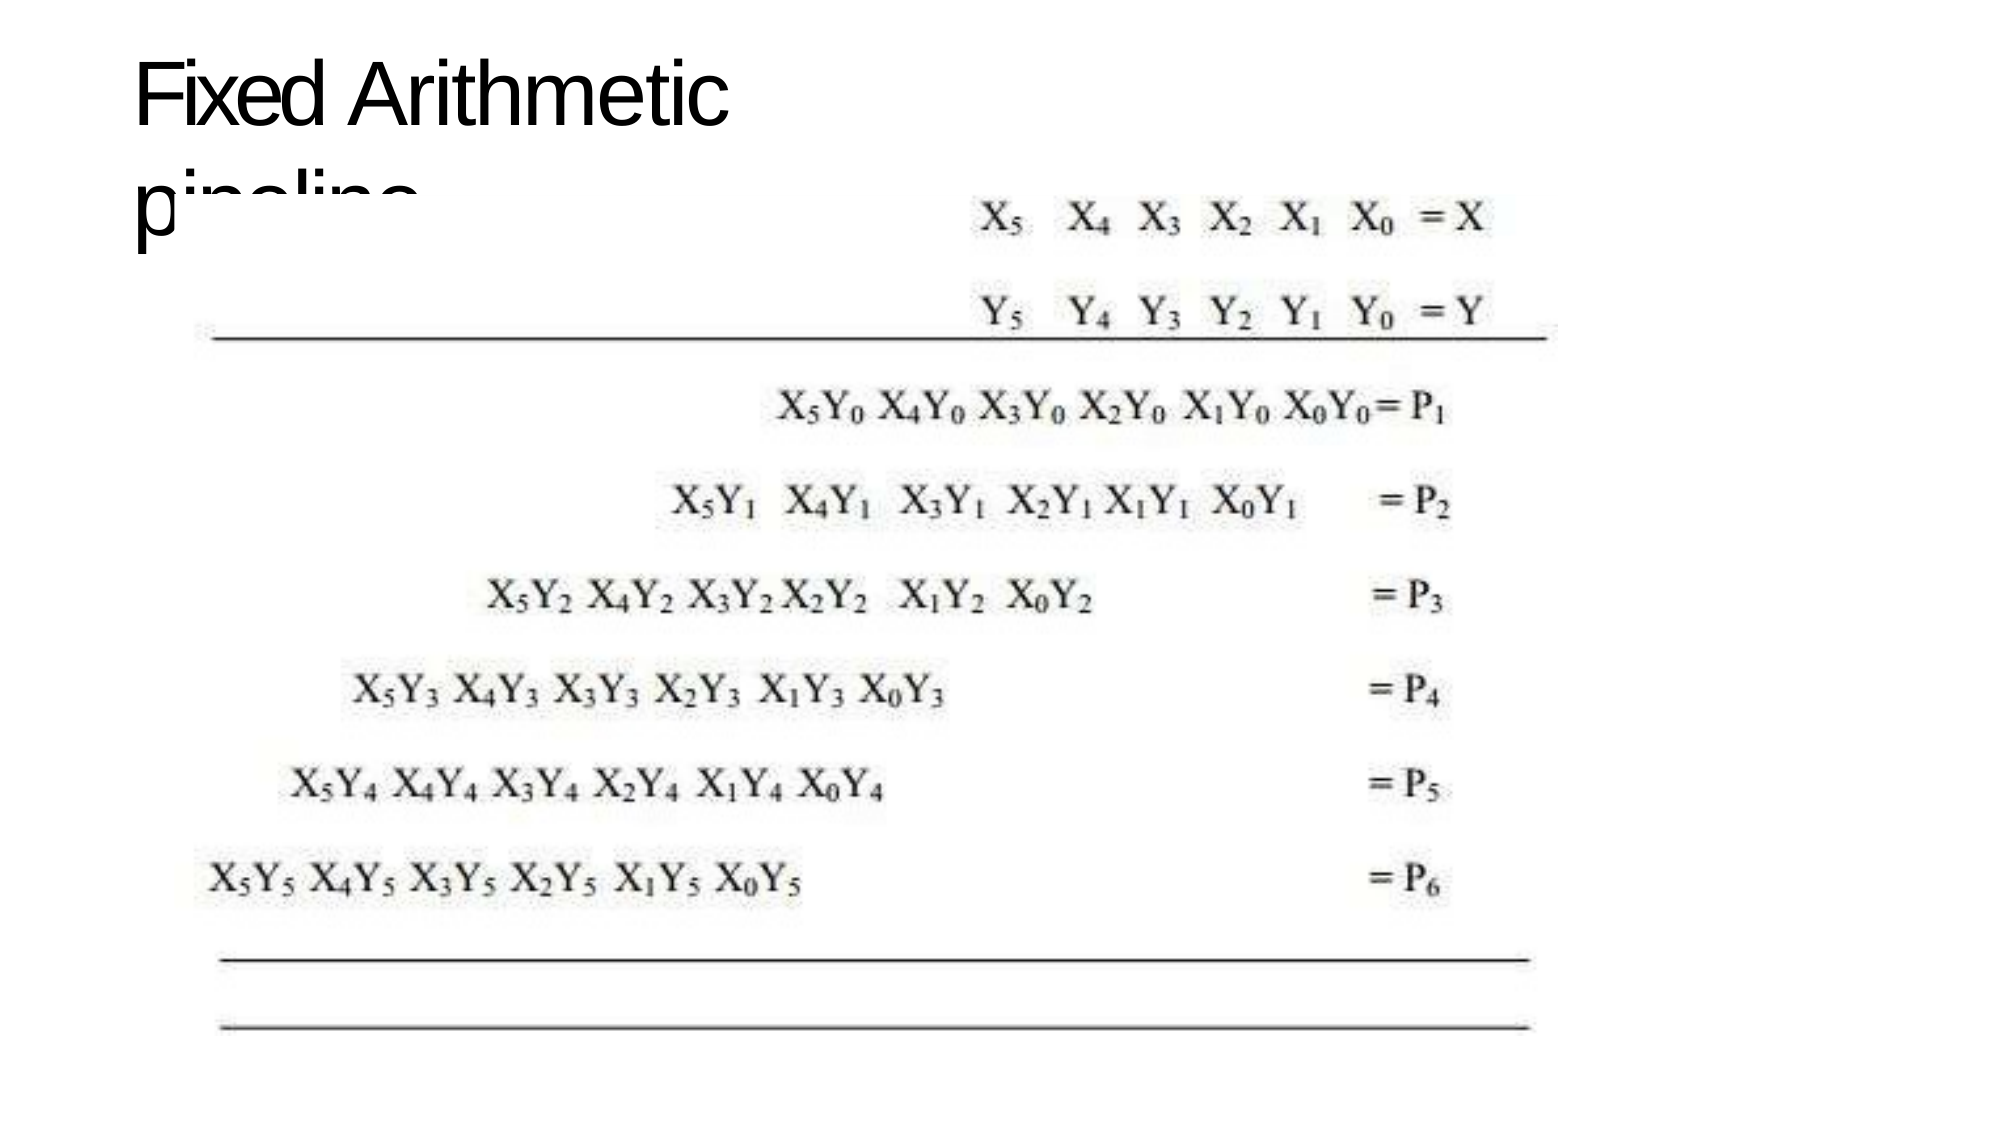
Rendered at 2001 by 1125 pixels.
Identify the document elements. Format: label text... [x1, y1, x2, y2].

text_box [174, 194, 1558, 1036]
title Fixed Arithmetic pipeline [130, 32, 1034, 255]
